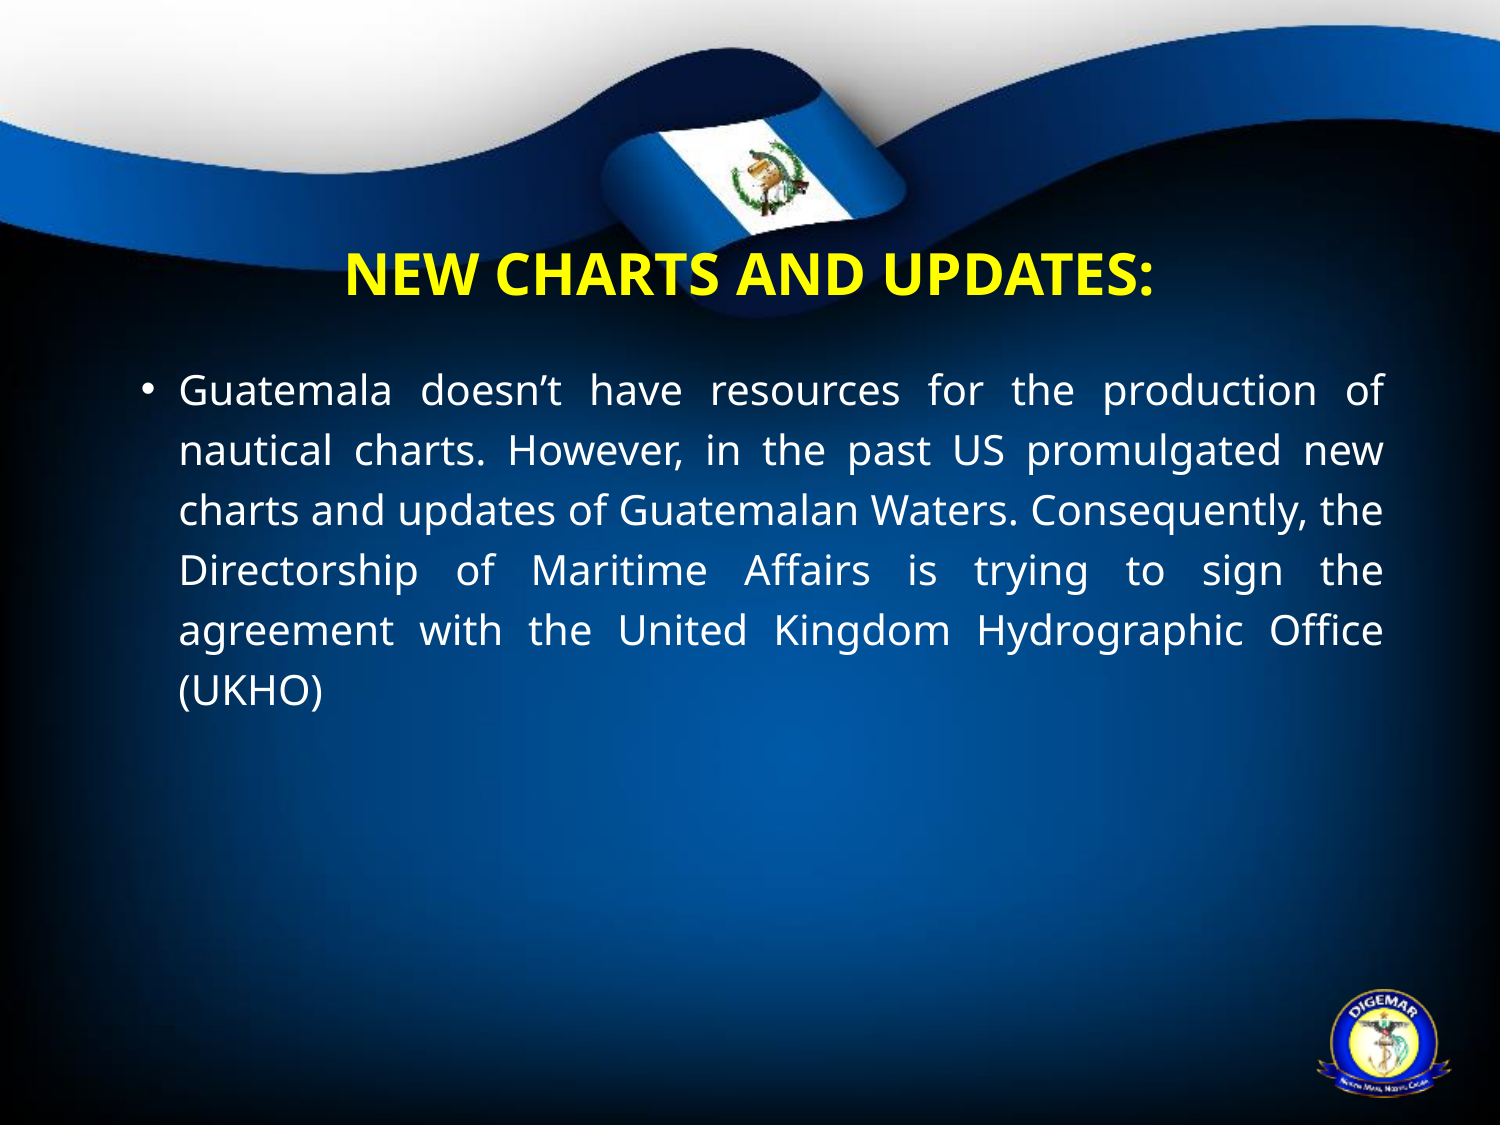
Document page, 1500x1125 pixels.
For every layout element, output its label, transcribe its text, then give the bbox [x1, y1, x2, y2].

title New charts and updates: [112, 208, 1387, 347]
picture [0, 0, 1500, 1125]
list Guatemala doesn’t have resources for the production of nautical charts. However, in the past US promulgated new charts and updates of Guatemalan Waters. Consequently, the Directorship of Maritime Affairs is trying to sign the agreement with the United Kingdom Hydrographic Office (UKHO) [125, 346, 1400, 953]
